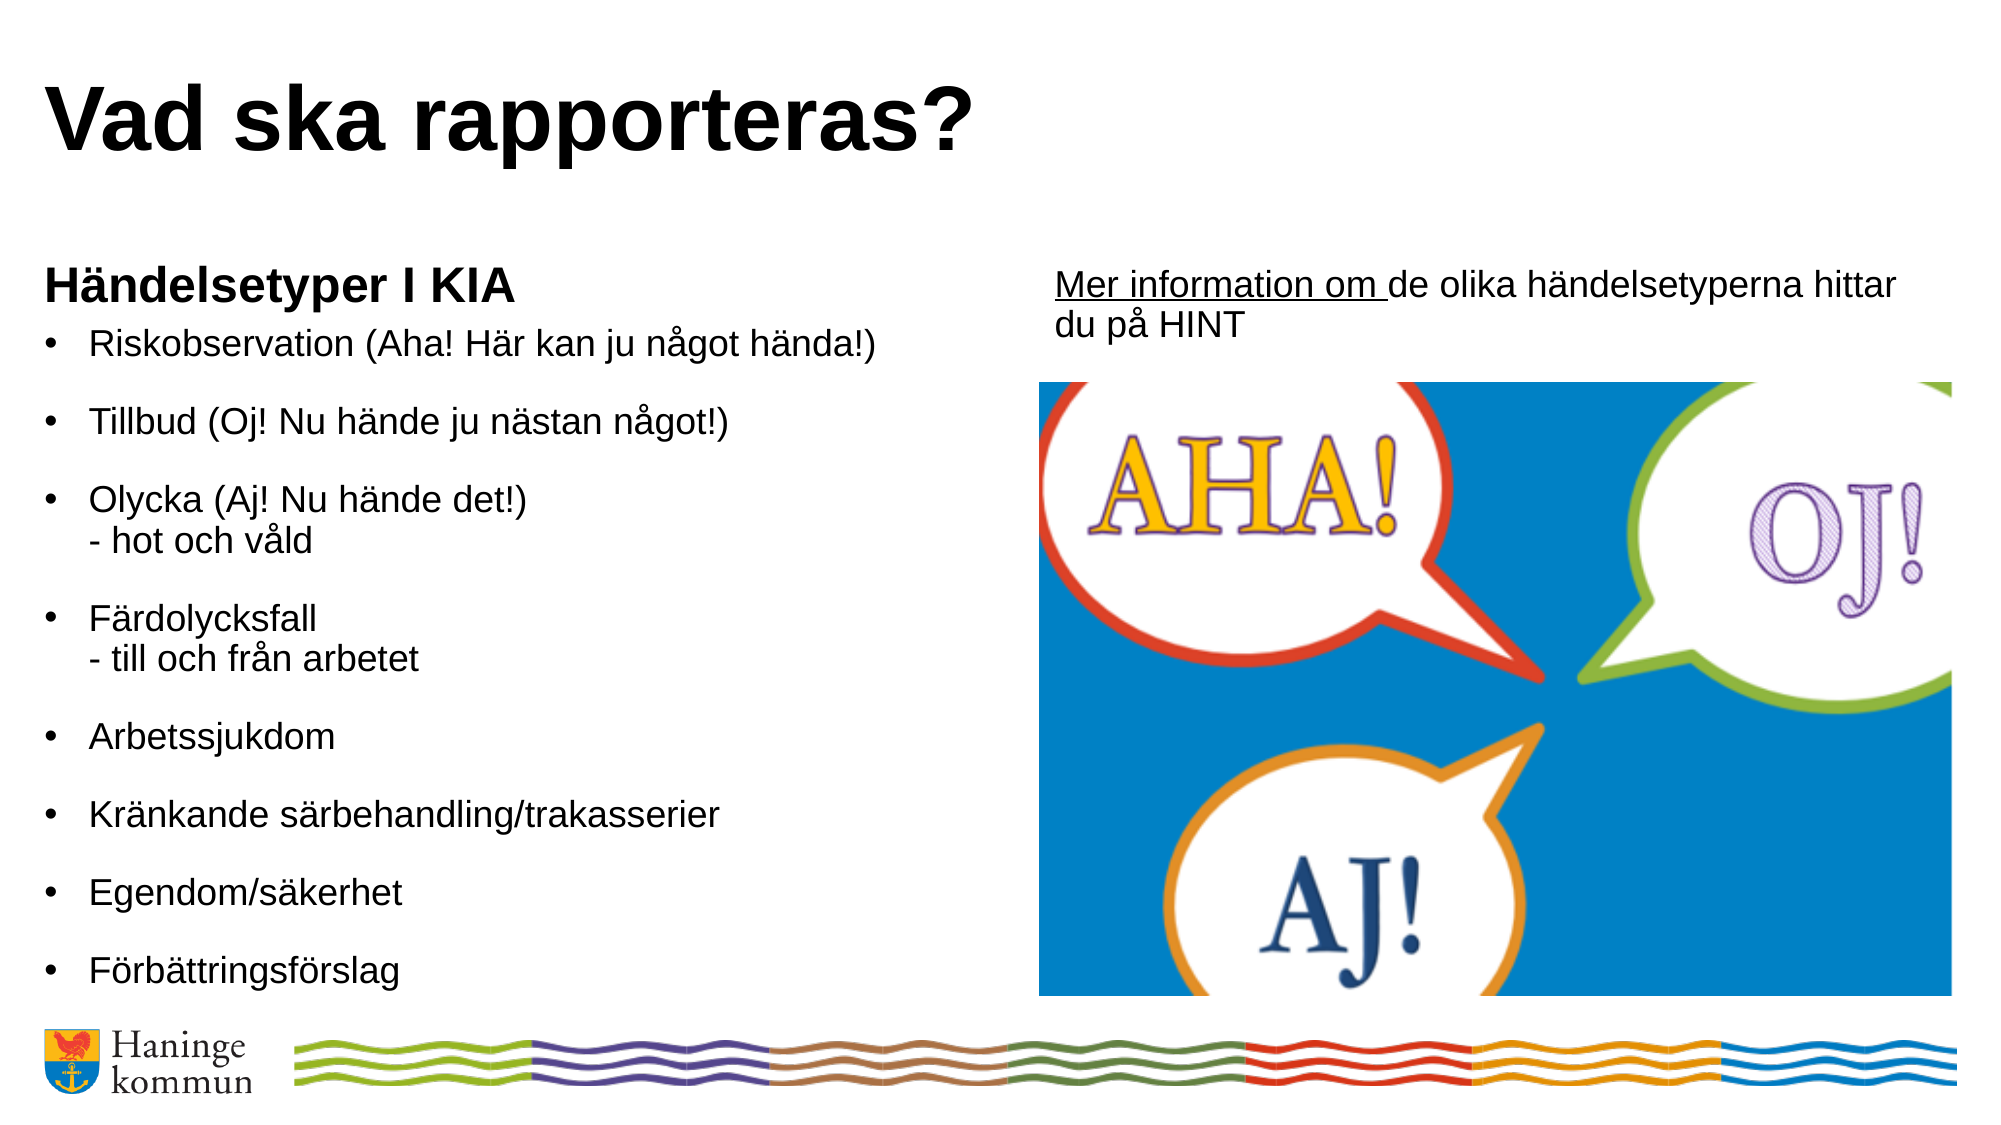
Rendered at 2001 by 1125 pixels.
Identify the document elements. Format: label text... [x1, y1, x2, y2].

title Vad ska rapporteras? [44, 59, 1958, 178]
picture [1577, 382, 1958, 996]
picture [1039, 382, 1547, 684]
list Händelsetyper I KIA [44, 252, 962, 324]
list Riskobservation (Aha! Här kan ju något hända!) Tillbud (Oj! Nu hände ju nästan något!) Olycka (Aj! Nu hände det!) - hot och våld Färdolycksfall - till och från arbetet Arbetssjukdom Kränkande särbehandling/trakasserier Egendom/säkerhet Förbättringsförslag [44, 324, 962, 1005]
picture [1161, 721, 1545, 996]
text_box Mer information om de olika händelsetyperna hittar du på HINT [1039, 257, 1958, 361]
